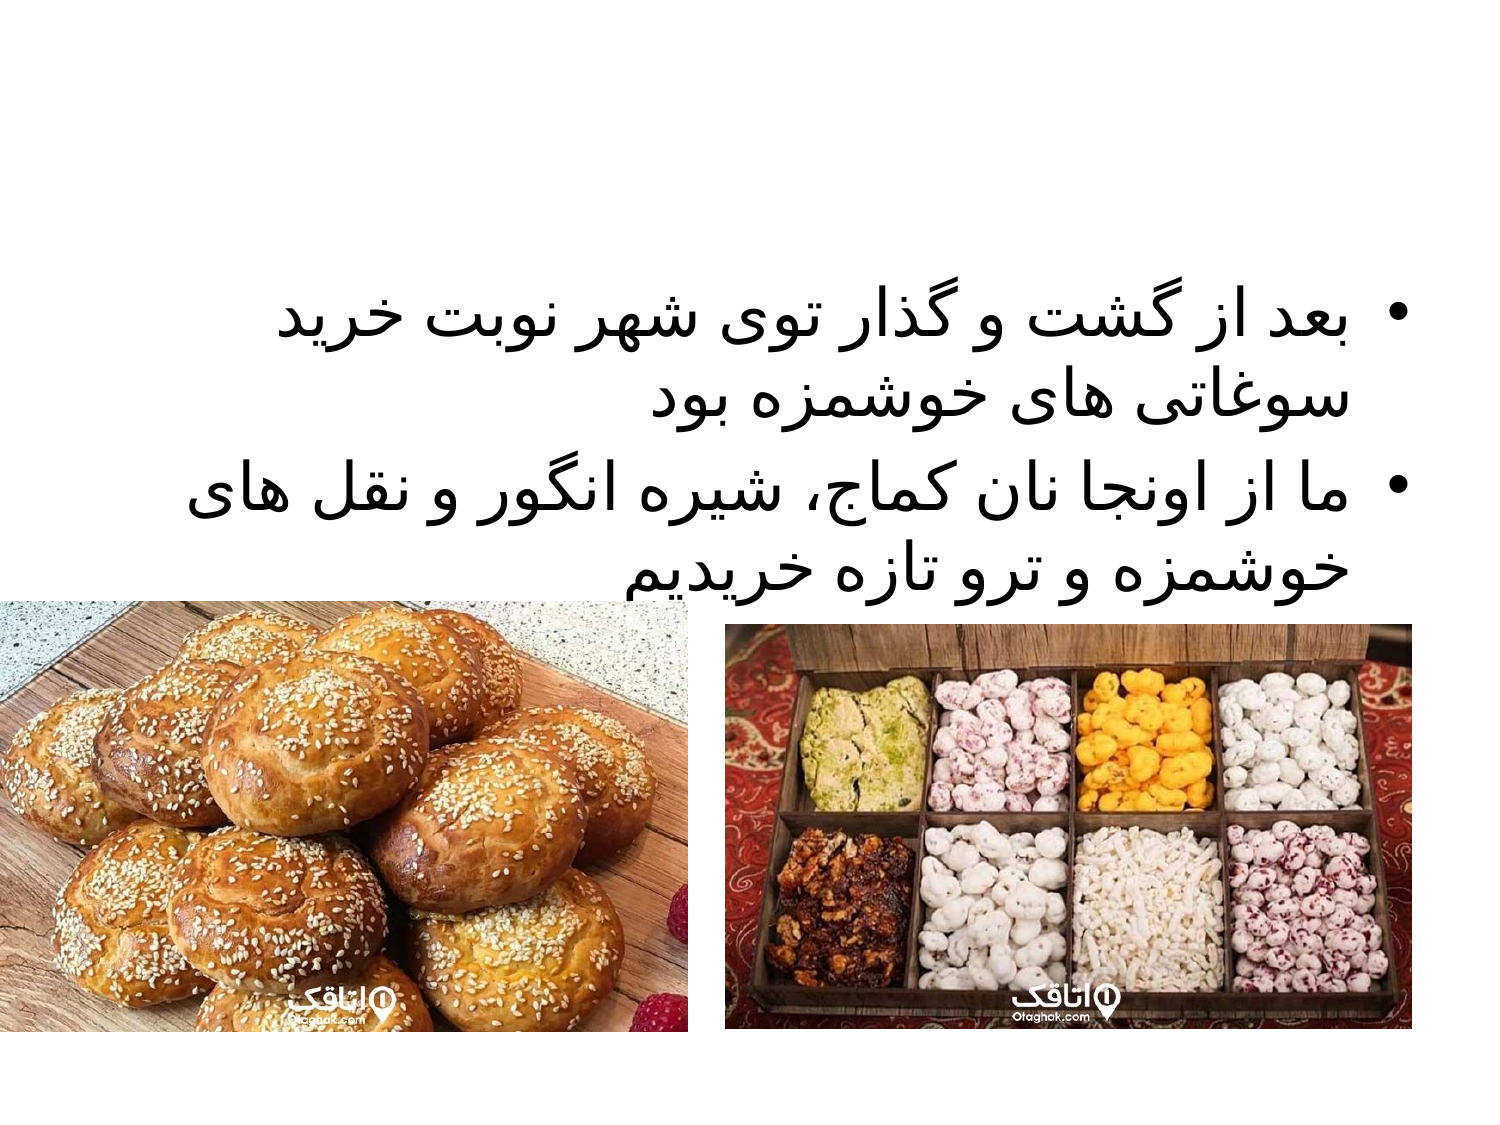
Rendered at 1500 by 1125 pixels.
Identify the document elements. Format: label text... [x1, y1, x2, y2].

picture [724, 624, 1412, 1030]
list بعد از گشت و گذار توی شهر نوبت خرید سوغاتی های خوشمزه بود ما از اونجا نان کماج، شیره انگور و نقل های خوشمزه و ترو تازه خریدیم [75, 262, 1425, 1005]
picture [0, 601, 688, 1032]
